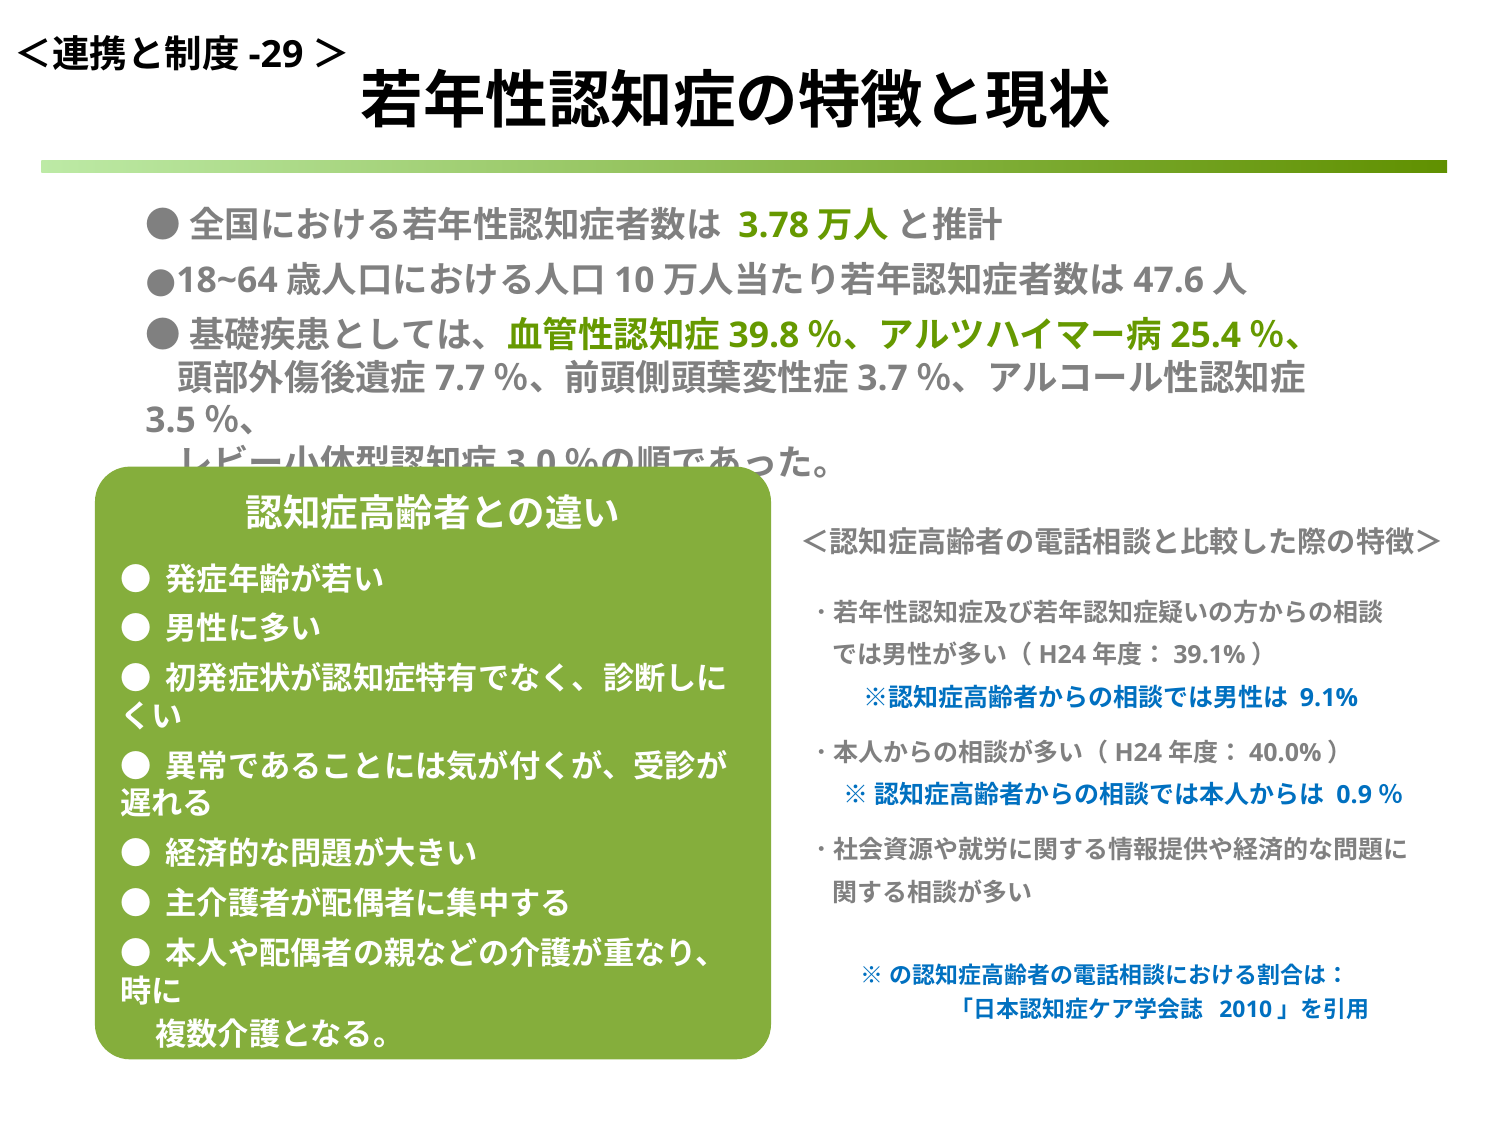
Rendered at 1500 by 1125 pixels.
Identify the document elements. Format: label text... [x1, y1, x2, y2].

text_box [41, 160, 1448, 173]
text_box ●全国における若年性認知症者数は 3.78万人 と推計 ●18~64歳人口における人口10万人当たり若年認知症者数は47.6人 ●基礎疾患としては、血管性認知症39.8％、アルツハイマー病25.4％、 頭部外傷後遺症7.7％、前頭側頭葉変性症3.7％、アルコール性認知症3.5％、 レビー小体型認知症3.0％の順であった。 [145, 194, 1397, 490]
text_box ＜認知症高齢者の電話相談と比較した際の特徴＞ ･ 若年性認知症及び若年認知症疑いの方からの相談 では男性が多い（H24年度：39.1%） ※認知症高齢者からの相談では男性は 9.1% ･ 本人からの相談が多い（H24年度：40.0%） ※認知症高齢者からの相談では本人からは 0.9％ ･ 社会資源や就労に関する情報提供や経済的な問題に 関する相談が多い ※の認知症高齢者の電話相談における割合は： 「日本認知症ケア学会誌 2010」を引用 [768, 497, 1476, 1050]
text_box 認知症高齢者との違い ● 発症年齢が若い ● 男性に多い ● 初発症状が認知症特有でなく、診断しにくい ● 異常であることには気が付くが、受診が遅れる ● 経済的な問題が大きい ● 主介護者が配偶者に集中する ● 本人や配偶者の親などの介護が重なり、時に 複数介護となる。 ● 家庭内での課題が多い （就労、子供の教育・結婚 等） [92, 464, 774, 1062]
title 若年性認知症の特徴と現状 [60, 37, 1411, 159]
text_box ＜連携と制度-29＞ [0, 0, 382, 83]
